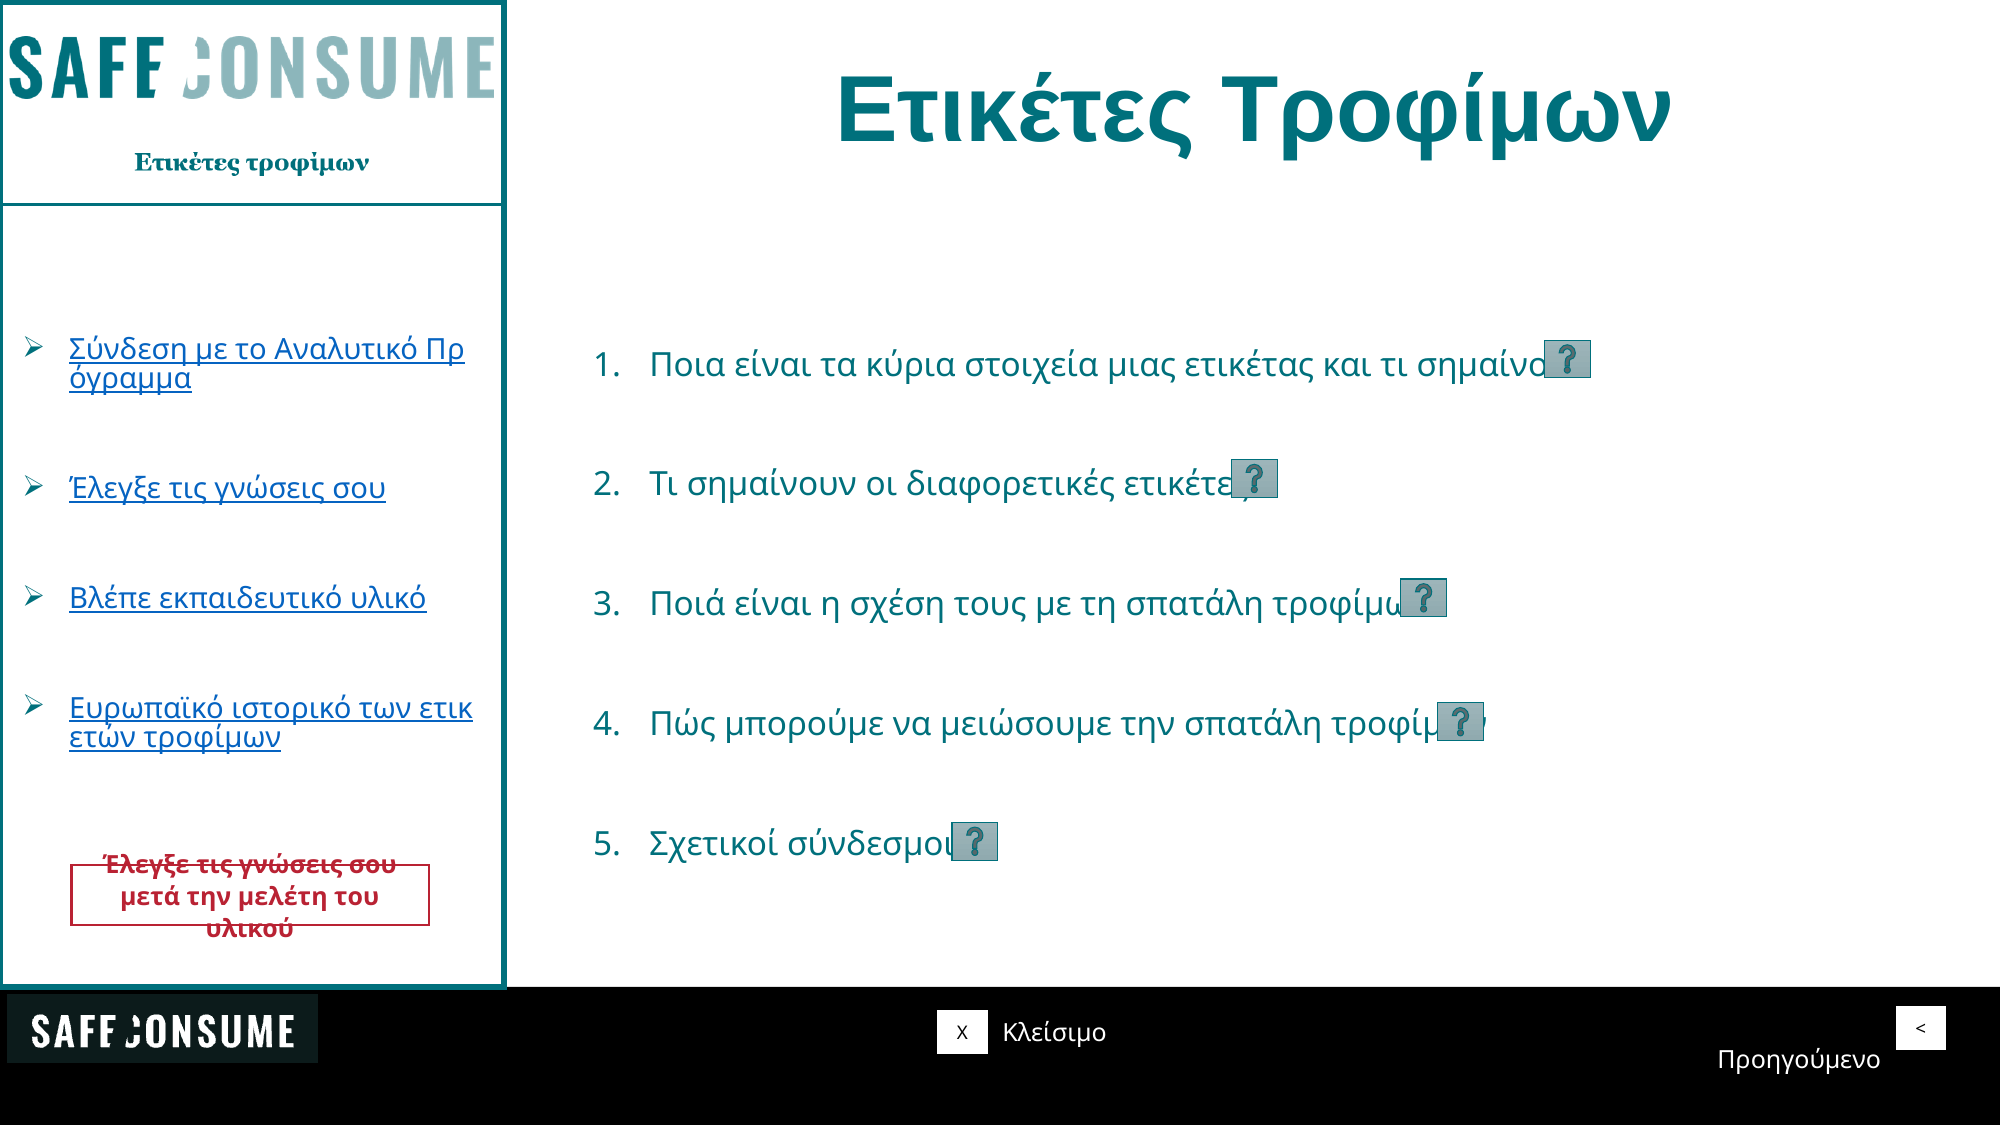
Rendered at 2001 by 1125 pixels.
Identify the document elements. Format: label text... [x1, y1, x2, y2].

text_box [1544, 340, 1591, 378]
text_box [0, 986, 2000, 1125]
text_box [0, 2, 505, 987]
text_box Ποια είναι τα κύρια στοιχεία μιας ετικέτας και τι σημαίνουν Τι σημαίνουν οι διαφορετικές ετικέτες Ποιά είναι η σχέση τους με τη σπατάλη τροφίμων Πώς μπορούμε να μειώσουμε την σπατάλη τροφίμων Σχετικοί σύνδεσμοι [578, 235, 1937, 870]
picture [7, 23, 498, 182]
text_box [1437, 702, 1484, 741]
text_box [1400, 578, 1447, 617]
text_box [1231, 459, 1278, 498]
text_box Ετικέτες Τροφίμων [511, 40, 2000, 168]
text_box [951, 822, 998, 861]
